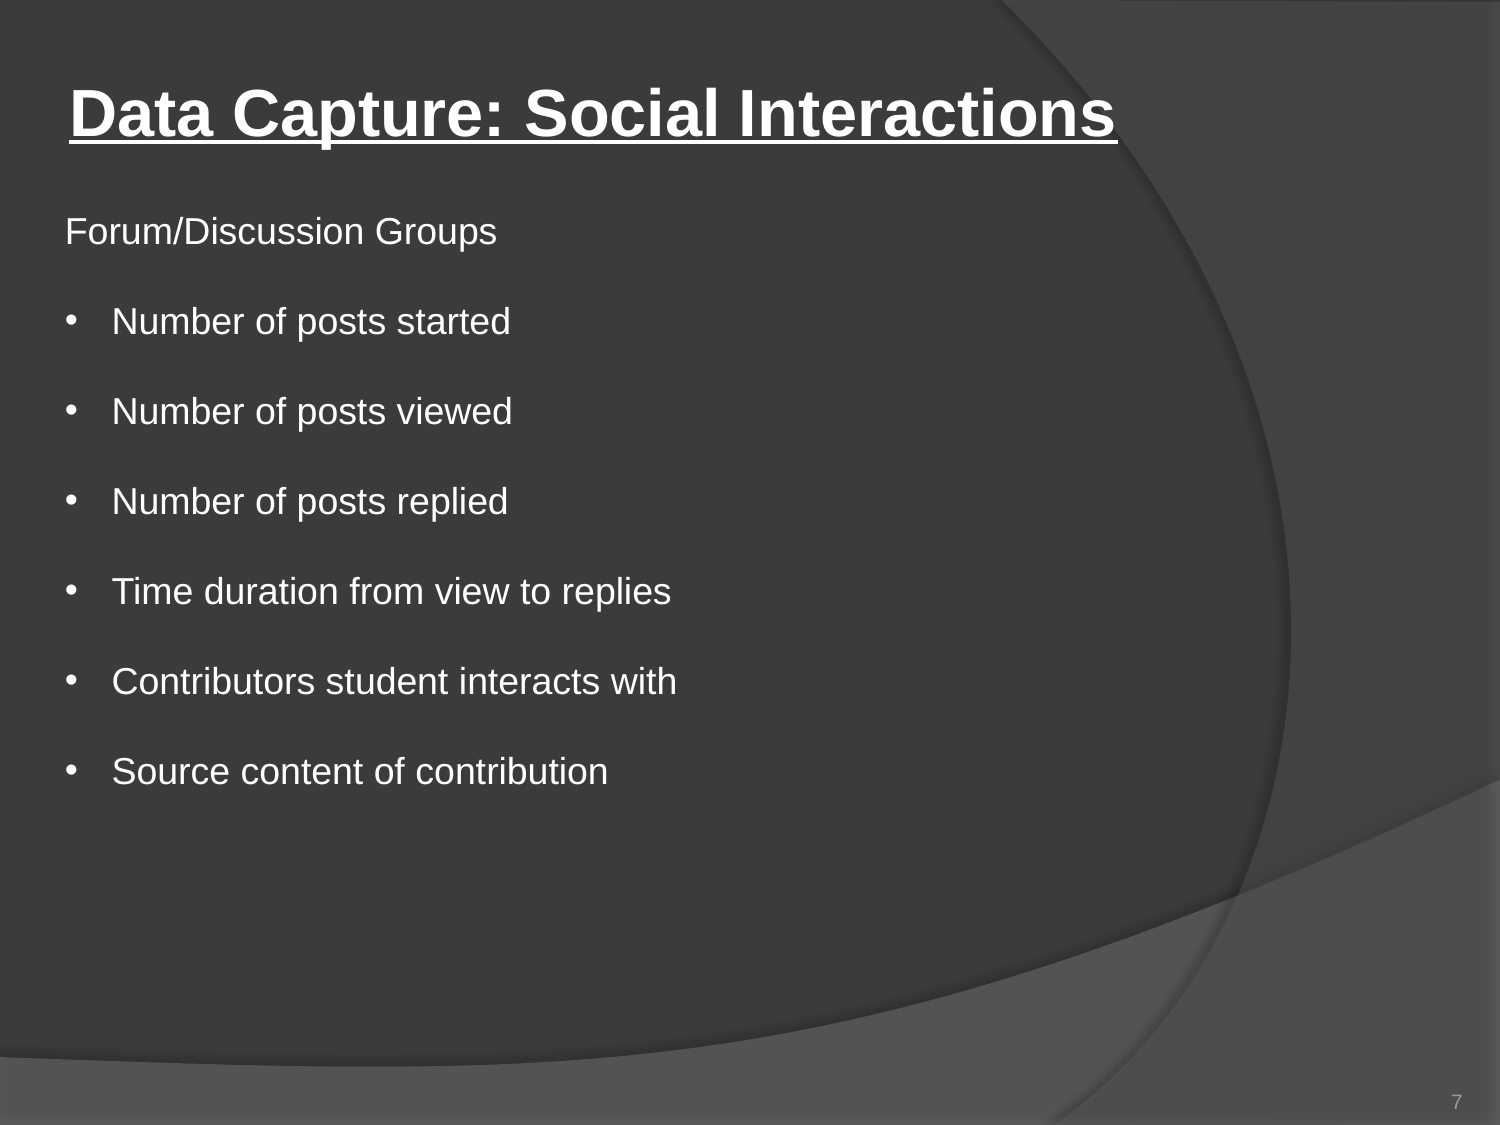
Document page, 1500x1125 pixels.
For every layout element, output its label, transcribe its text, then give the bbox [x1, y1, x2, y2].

text_box Forum/Discussion Groups Number of posts started Number of posts viewed Number of posts replied Time duration from view to replies Contributors student interacts with Source content of contribution [49, 199, 1413, 890]
slide_number 7 [1337, 1053, 1463, 1114]
text_box Data Capture: Social Interactions [54, 62, 1133, 158]
